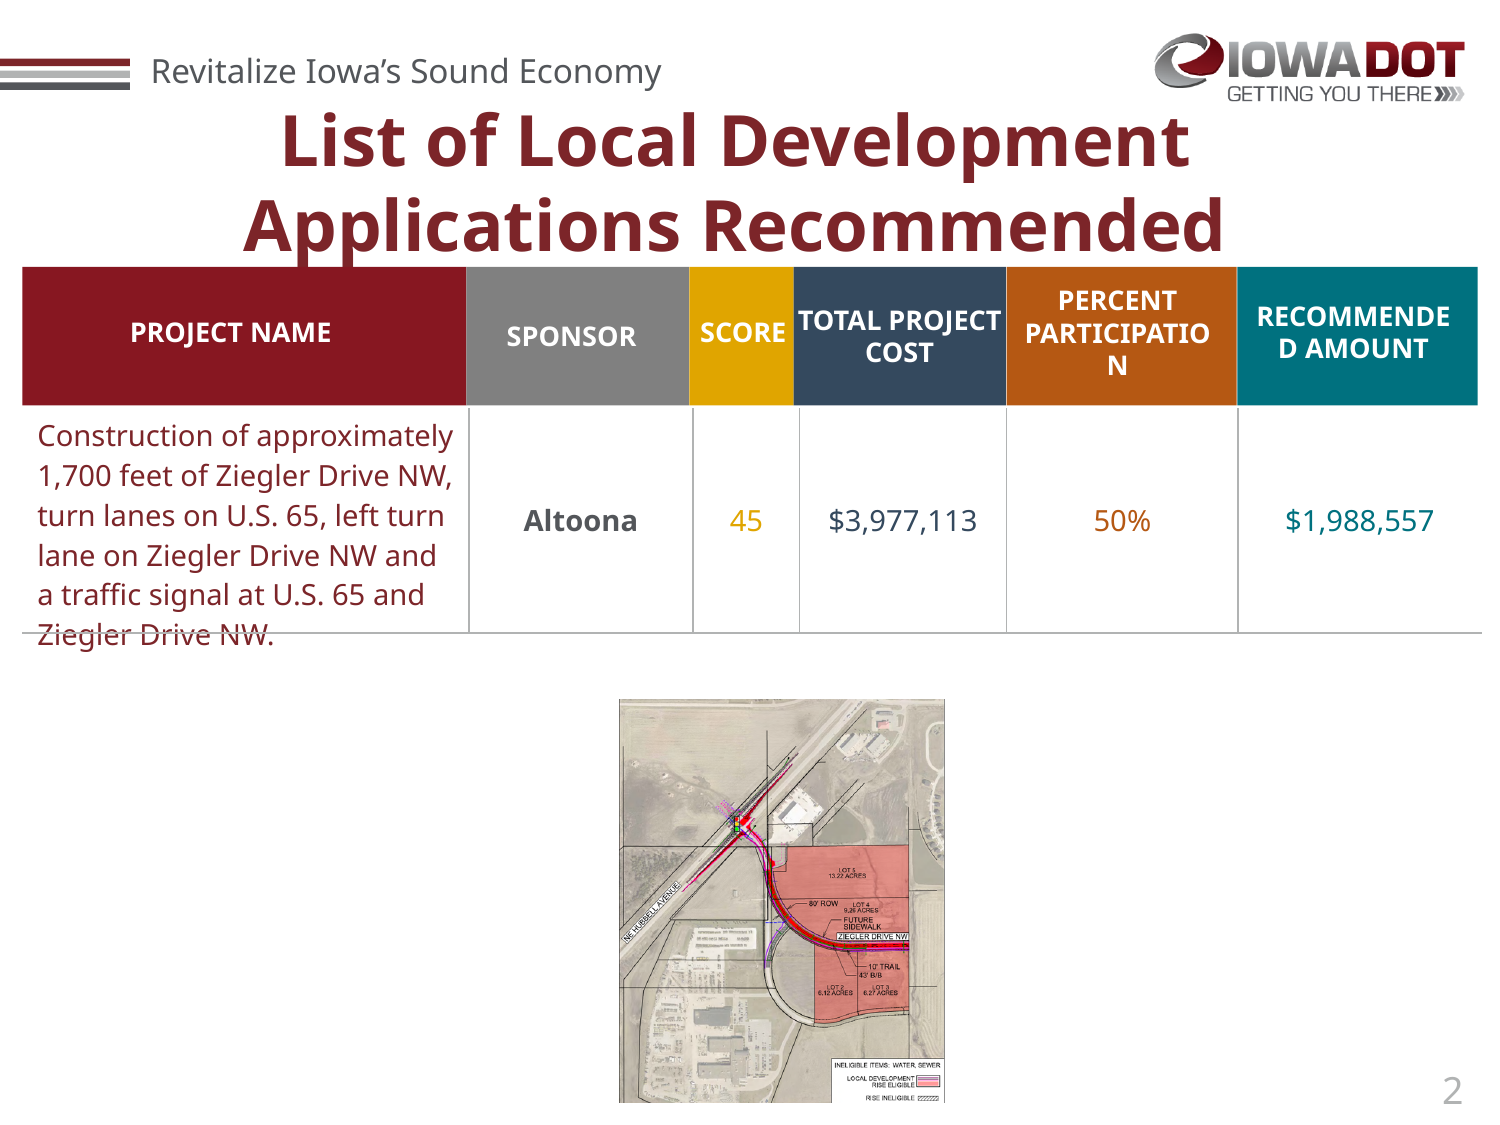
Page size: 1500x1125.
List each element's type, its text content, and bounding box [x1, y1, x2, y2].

table_header Construction of approximately 1,700 feet of Ziegler Drive NW, turn lanes on U.S. 65, left turn lane on Ziegler Drive NW and a traffic signal at U.S. 65 and Ziegler Drive NW. [22, 413, 468, 632]
table_header 45 [694, 414, 799, 632]
table_header 50% [1007, 414, 1237, 632]
picture [1147, 23, 1471, 114]
picture [618, 699, 946, 1103]
table_header $3,977,113 [800, 414, 1006, 632]
table_header Altoona [470, 414, 692, 632]
text_box List of Local Development Applications Recommended [88, 116, 1383, 246]
table_header $1,988,557 [1239, 410, 1482, 632]
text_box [21, 266, 1478, 406]
